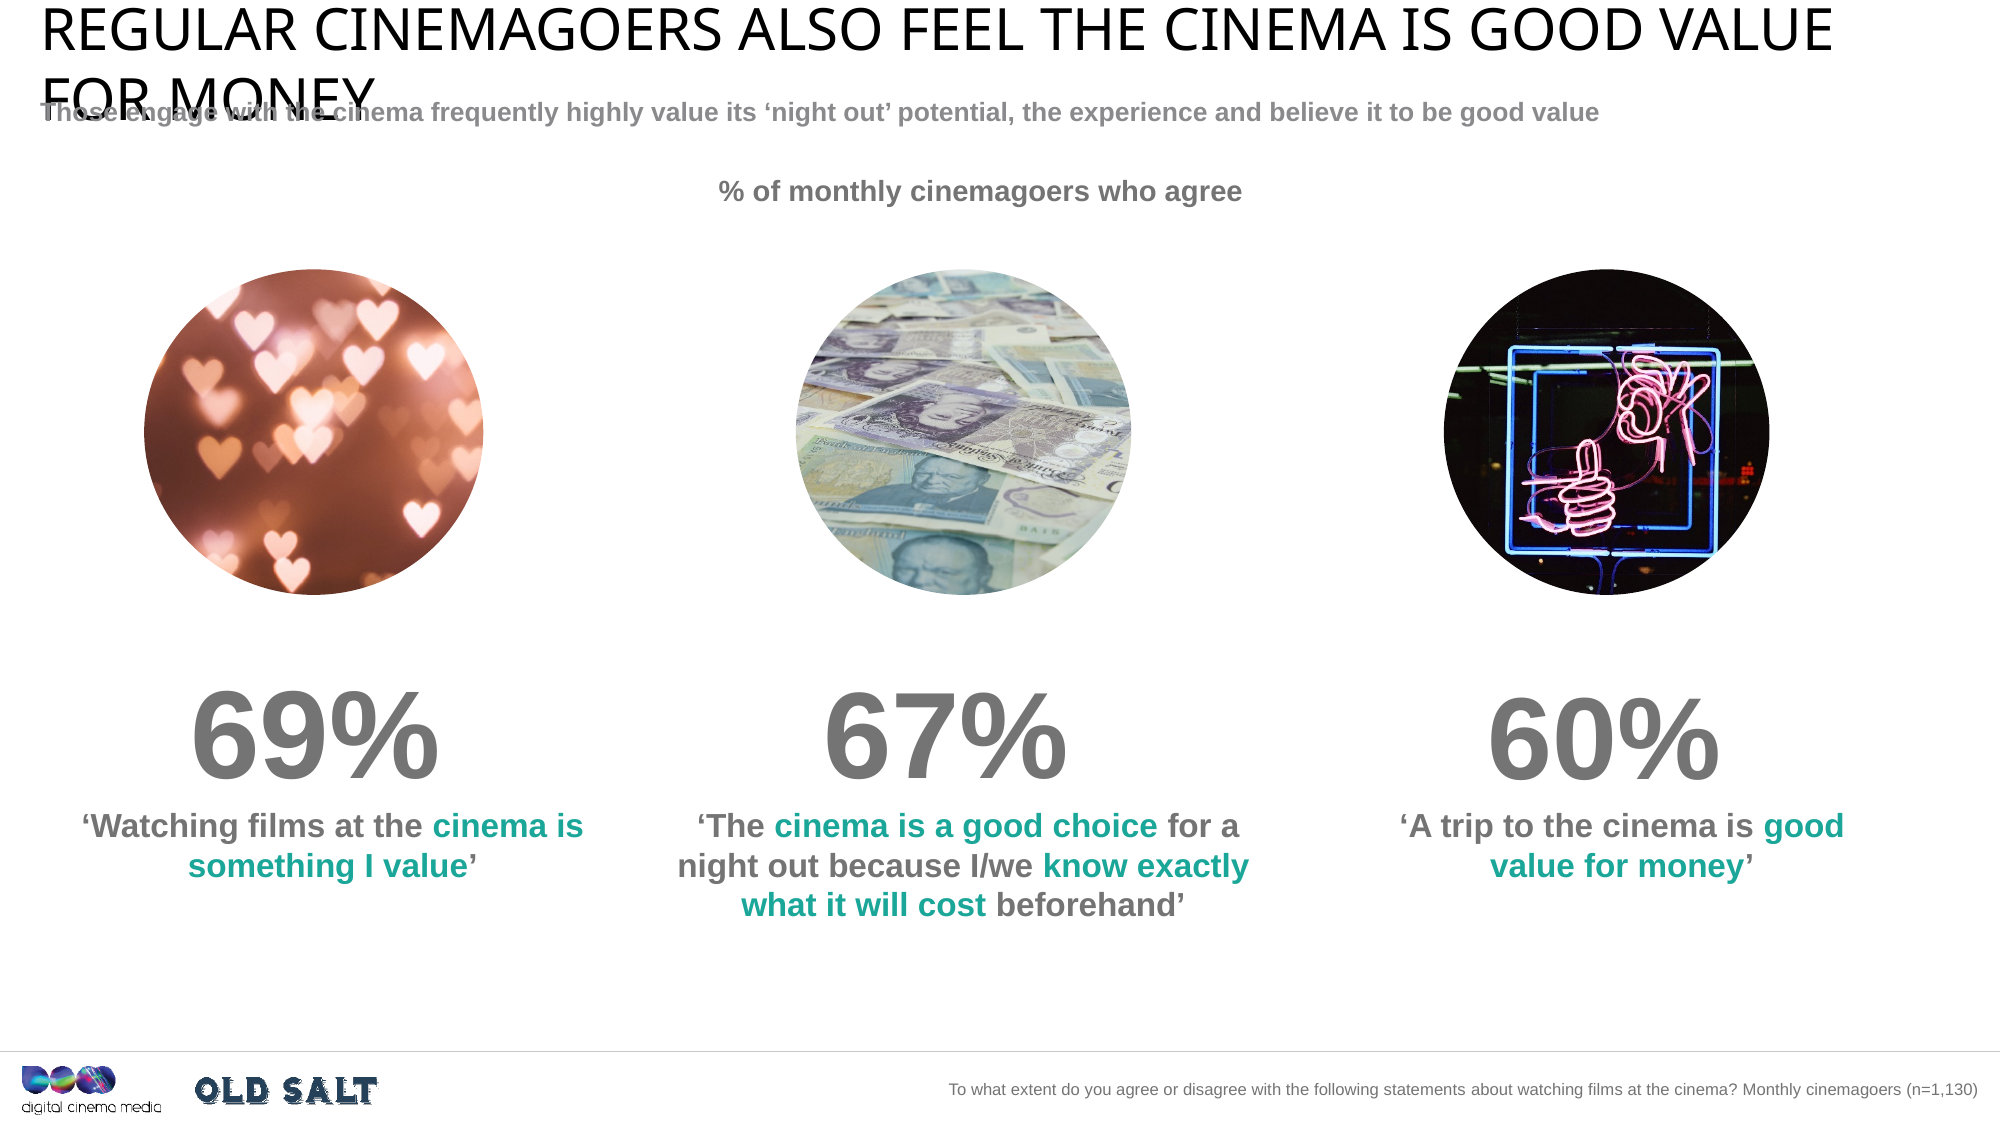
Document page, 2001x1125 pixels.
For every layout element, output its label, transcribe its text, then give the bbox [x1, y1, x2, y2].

title REGULAR CINEMAGOERS also feel the cinema is good value for money [40, 40, 1887, 85]
text_box % of monthly cinemagoers who agree [644, 165, 1318, 216]
picture [195, 1077, 380, 1105]
text_box [31, 201, 1956, 1027]
picture [143, 269, 484, 596]
text_box 67% ‘The cinema is a good choice for a night out because I/we know exactly what it will cost beforehand’ [657, 646, 1270, 931]
picture [795, 269, 1132, 596]
list To what extent do you agree or disagree with the following statements about watching films at the cinema? Monthly cinemagoers (n=1,130) [707, 1078, 1979, 1099]
picture [1443, 269, 1770, 596]
list Those engage with the cinema frequently highly value its ‘night out’ potential, the experience and believe it to be good value [40, 98, 1889, 164]
text_box 69% ‘Watching films at the cinema is something I value’ [46, 646, 619, 891]
text_box 60% ‘A trip to the cinema is good value for money’ [1361, 646, 1883, 892]
picture [22, 1066, 161, 1115]
